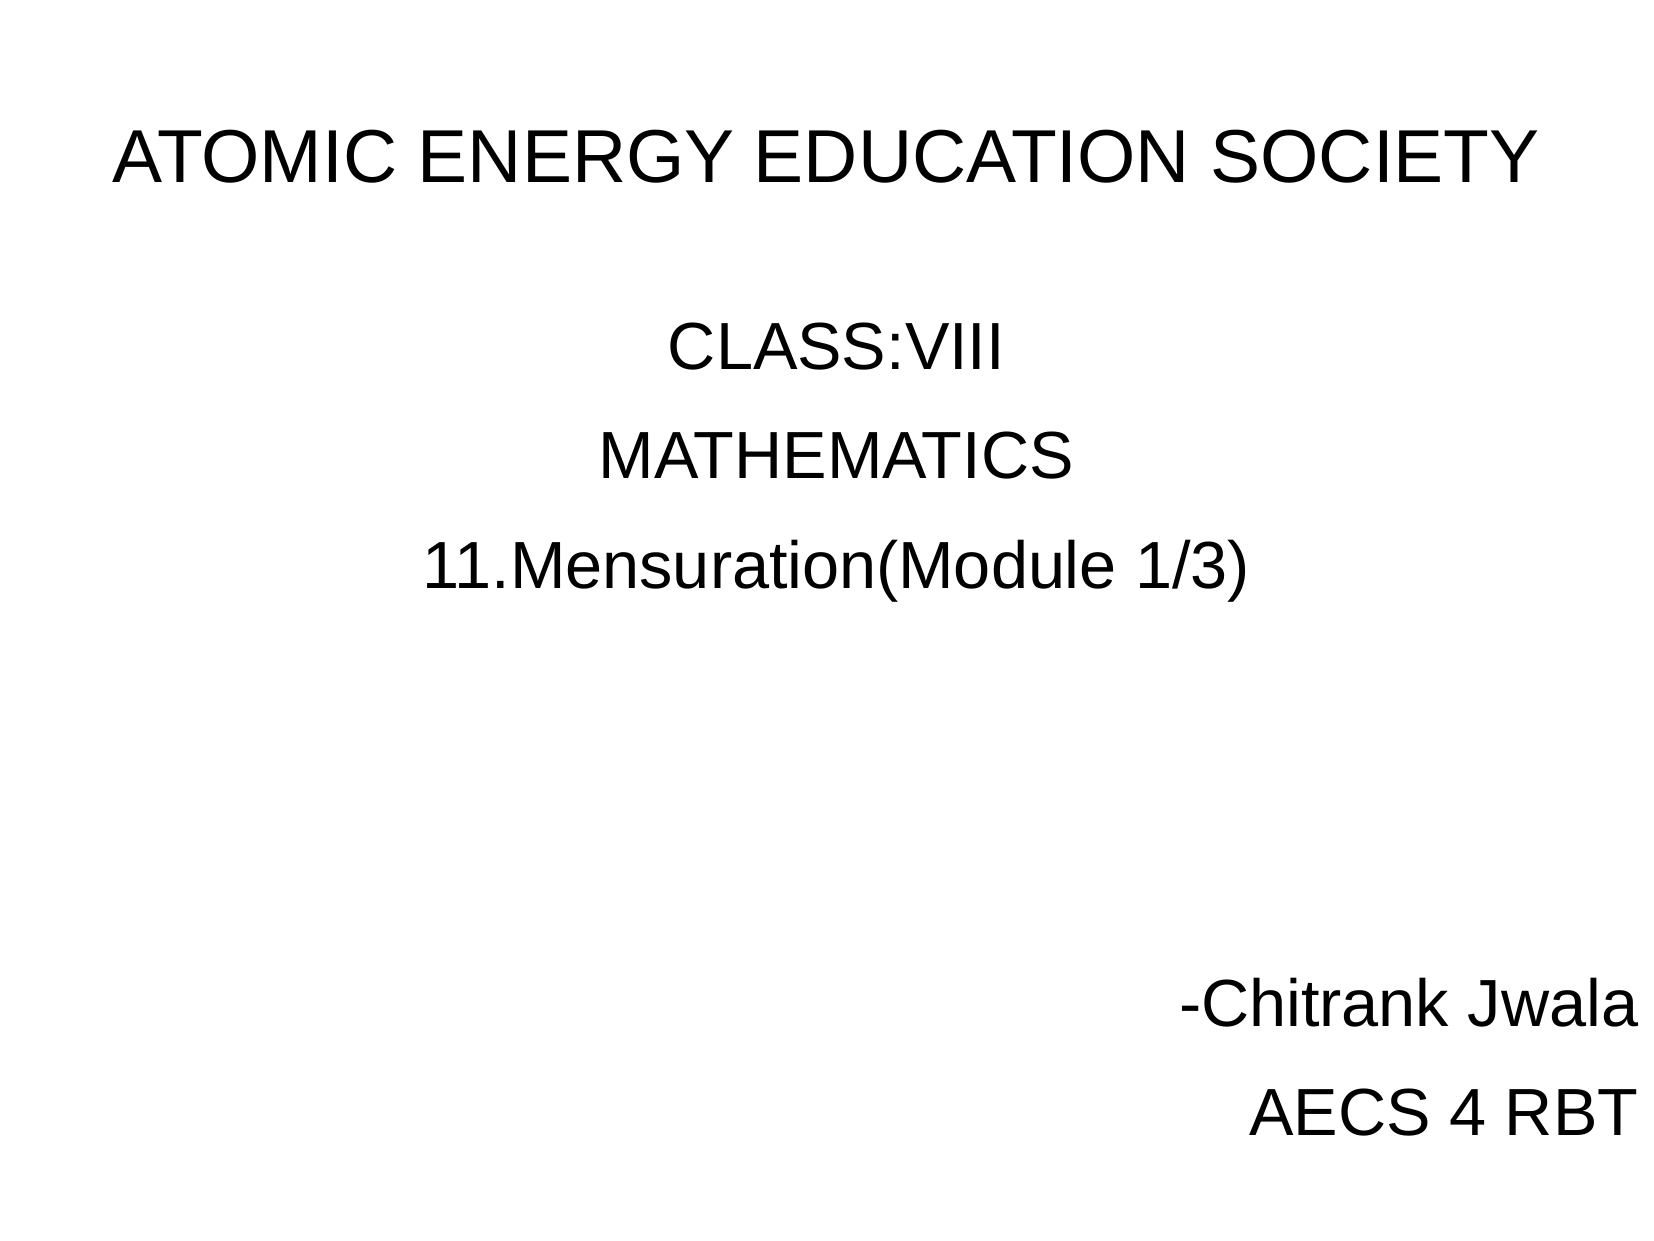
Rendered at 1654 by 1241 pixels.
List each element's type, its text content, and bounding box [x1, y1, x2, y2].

text_box CLASS:VIII MATHEMATICS 11.Mensuration(Module 1/3) -Chitrank Jwala AECS 4 RBT [19, 295, 1654, 1115]
text_box ATOMIC ENERGY EDUCATION SOCIETY [82, 49, 1571, 257]
